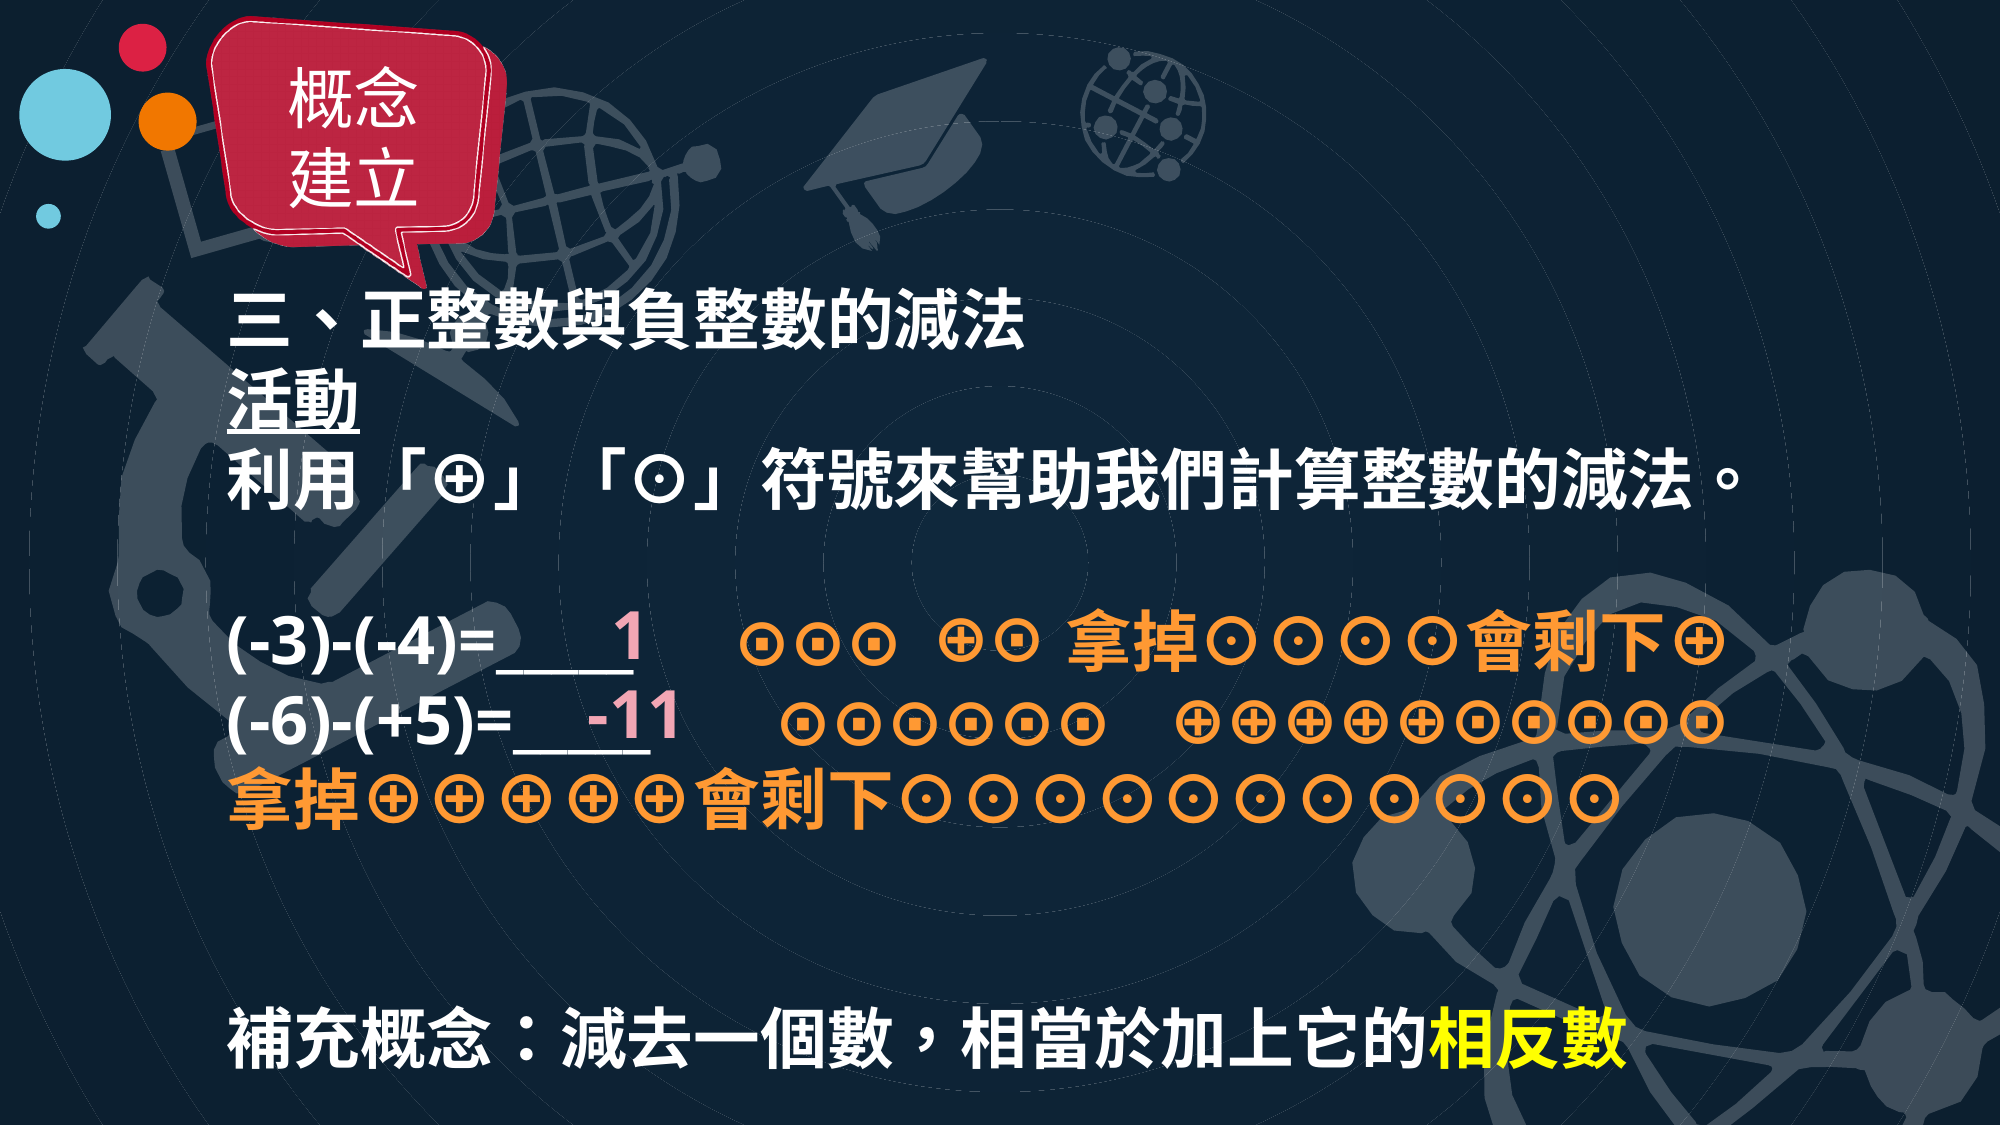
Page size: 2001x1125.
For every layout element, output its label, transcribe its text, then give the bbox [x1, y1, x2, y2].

text_box -11 [573, 664, 701, 760]
text_box ⊙⊙⊙ [720, 591, 918, 686]
text_box ⊕⊙ [918, 587, 1061, 671]
text_box 1 [596, 585, 665, 664]
picture [206, 16, 507, 289]
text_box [17, 13, 186, 244]
text_box 三、正整數與負整數的減法 活動 利用「⊕」「⊙」符號來幫助我們計算整數的減法。 (-3)-(-4)=_____ (-6)-(+5)=_____ 拿掉⊕⊕⊕⊕⊕會剩下⊙⊙⊙⊙⊙⊙⊙⊙⊙⊙⊙ 補充概念：減去一個數，相當於加上它的相反數 [211, 270, 1895, 1085]
text_box 拿掉⊙⊙⊙⊙會剩下⊕ [1050, 592, 1763, 687]
text_box ⊙⊙⊙⊙⊙⊙ [760, 671, 1127, 766]
text_box ⊕⊕⊕⊕⊕⊙⊙⊙⊙⊙ [1155, 669, 1746, 765]
